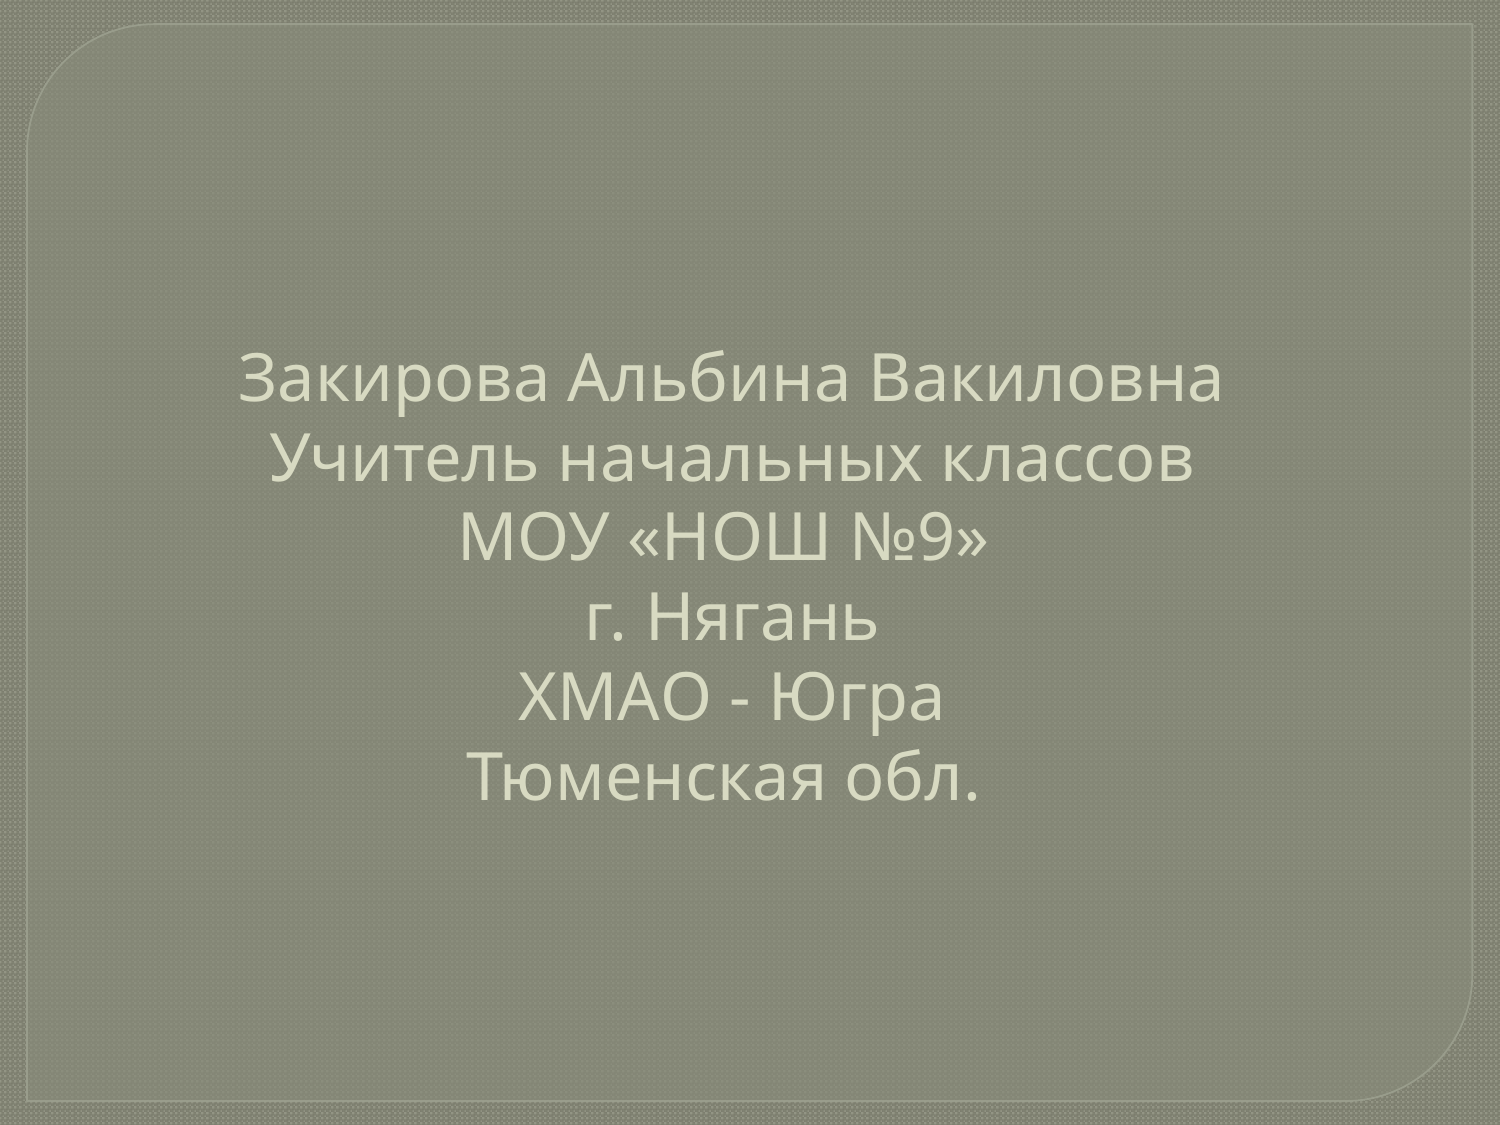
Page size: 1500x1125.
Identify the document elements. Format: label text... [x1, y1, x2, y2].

text_box Закирова Альбина Вакиловна Учитель начальных классов МОУ «НОШ №9» г. Нягань ХМАО - Югра Тюменская обл. [67, 173, 1398, 976]
